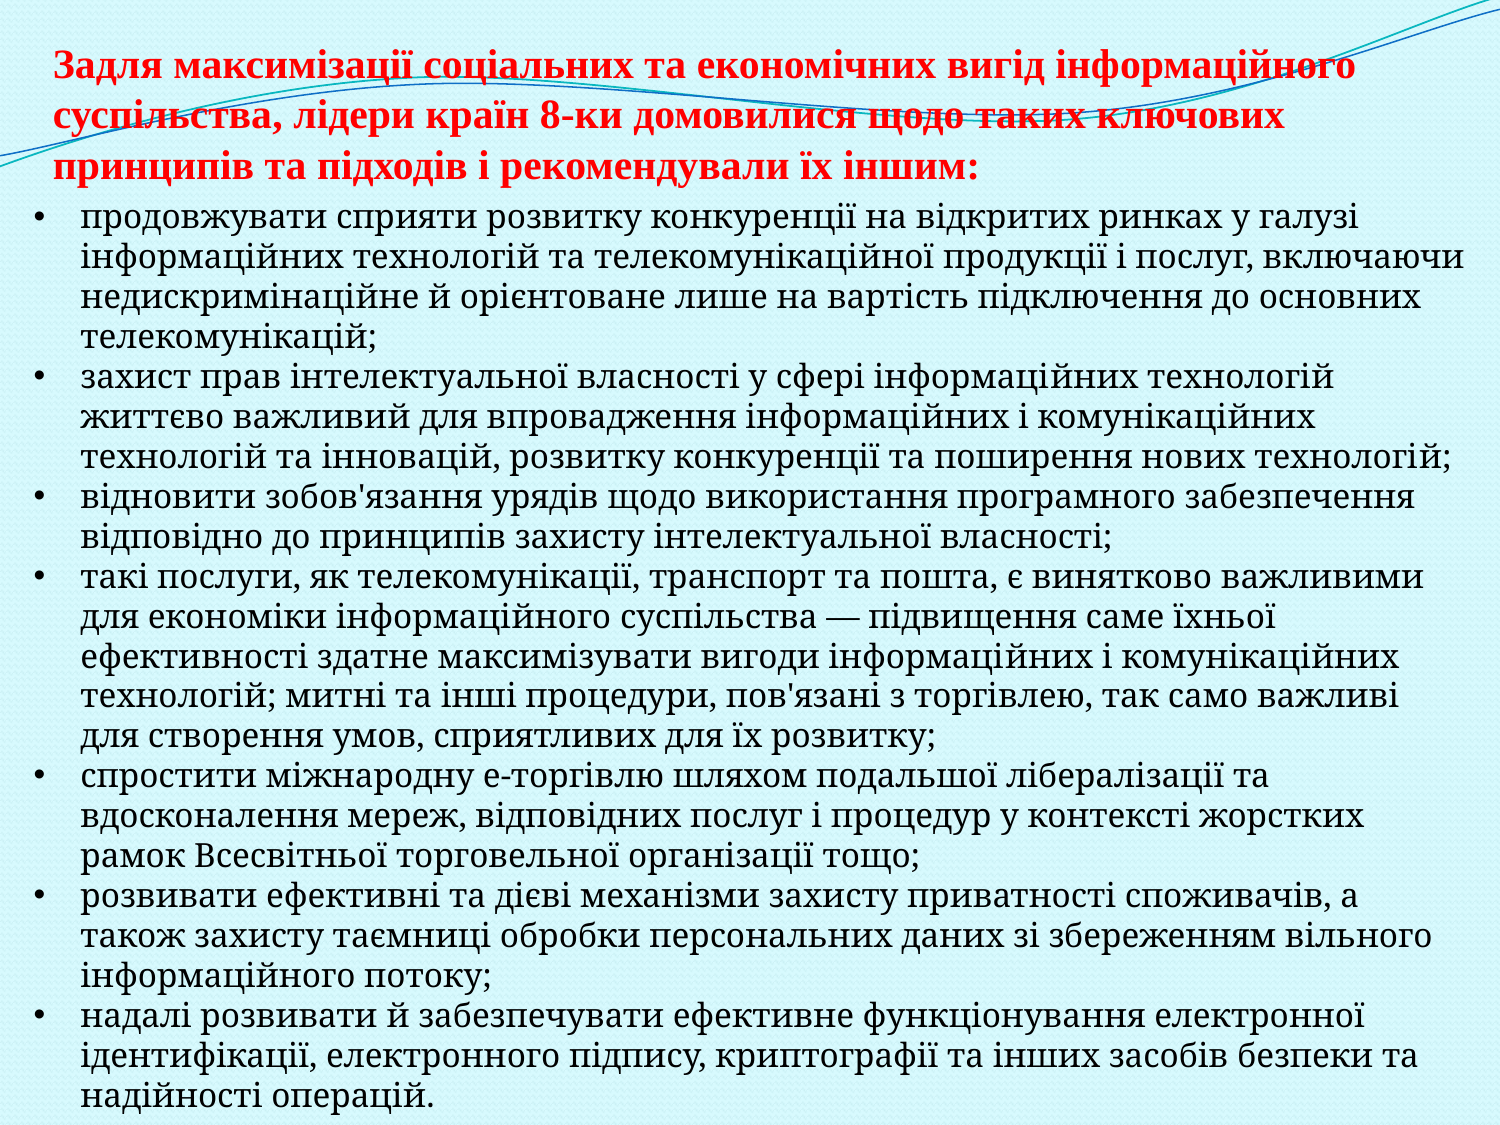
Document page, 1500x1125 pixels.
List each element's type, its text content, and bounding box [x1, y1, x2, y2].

title Задля максимізації соціальних та економічних вигід інформаційного суспільства, лідери країн 8-ки домовилися щодо таких ключових принципів та підходів і рекомендували їх іншим: [52, 0, 1403, 188]
text_box продовжувати сприяти розвитку конкуренції на відкритих ринках у галузі інформаційних технологій та телекомунікаційної продукції і послуг, включаючи недискримінаційне й орієнтоване лише на вартість підключення до основних телекомунікацій; захист прав інтелектуальної власності у сфері інформаційних технологій життєво важливий для впровадження інформаційних і комунікаційних технологій та інновацій, розвитку конкуренції та поширення нових технологій; відновити зобов'язання урядів щодо використання програмного забезпечення відповідно до принципів захисту інтелектуальної власності; такі послуги, як телекомунікації, транспорт та пошта, є винятково важливими для економіки інформаційного суспільства — підвищення саме їхньої ефективності здатне максимізувати вигоди інформаційних і комунікаційних технологій; митні та інші процедури, пов'язані з торгівлею, так само важливі для створення умов, сприятливих для їх розвитку; спростити міжнародну е-торгівлю шляхом подальшої лібералізації та вдосконалення мереж, відповідних послуг і процедур у контексті жорстких рамок Всесвітньої торговельної організації тощо; розвивати ефективні та дієві механізми захисту приватності споживачів, а також захисту таємниці обробки персональних даних зі збереженням вільного інформаційного потоку; надалі розвивати й забезпечувати ефективне функціонування електронної ідентифікації, електронного підпису, криптографії та інших засобів безпеки та надійності операцій. [18, 188, 1482, 1125]
